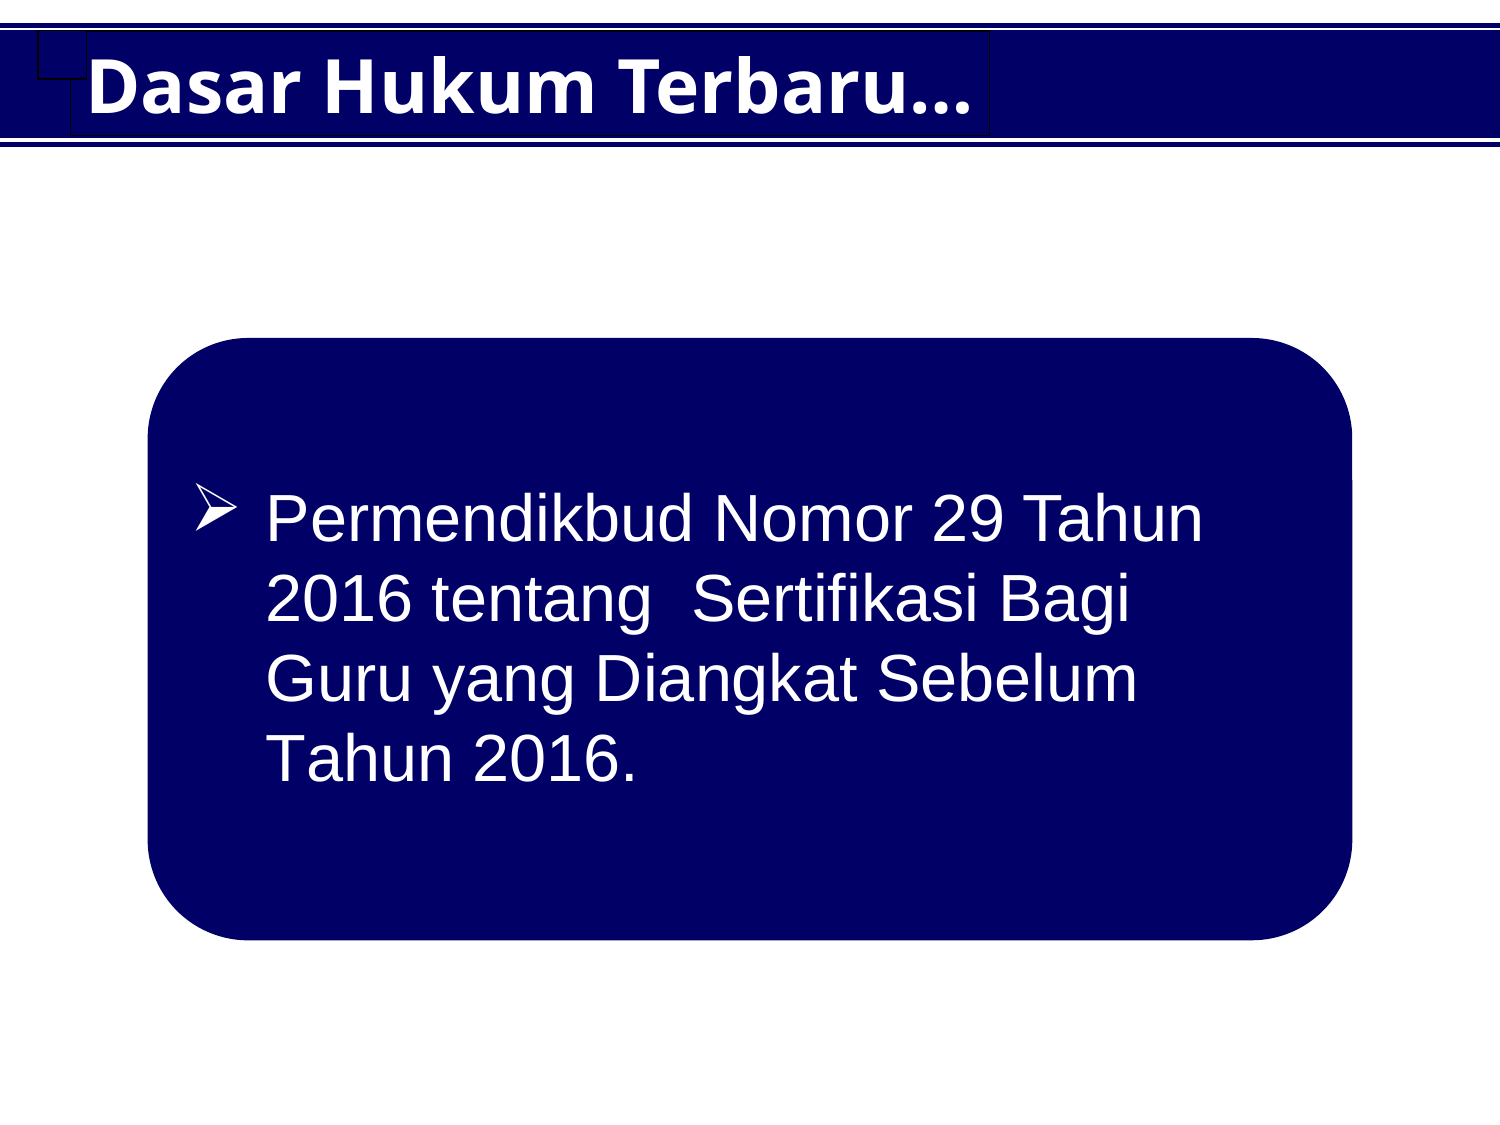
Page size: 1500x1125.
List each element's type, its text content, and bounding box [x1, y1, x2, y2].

text_box [146, 336, 1354, 942]
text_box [0, 25, 1500, 145]
text_box Permendikbud Nomor 29 Tahun 2016 tentang Sertifikasi Bagi Guru yang Diangkat Sebelum Tahun 2016. [175, 467, 1298, 803]
